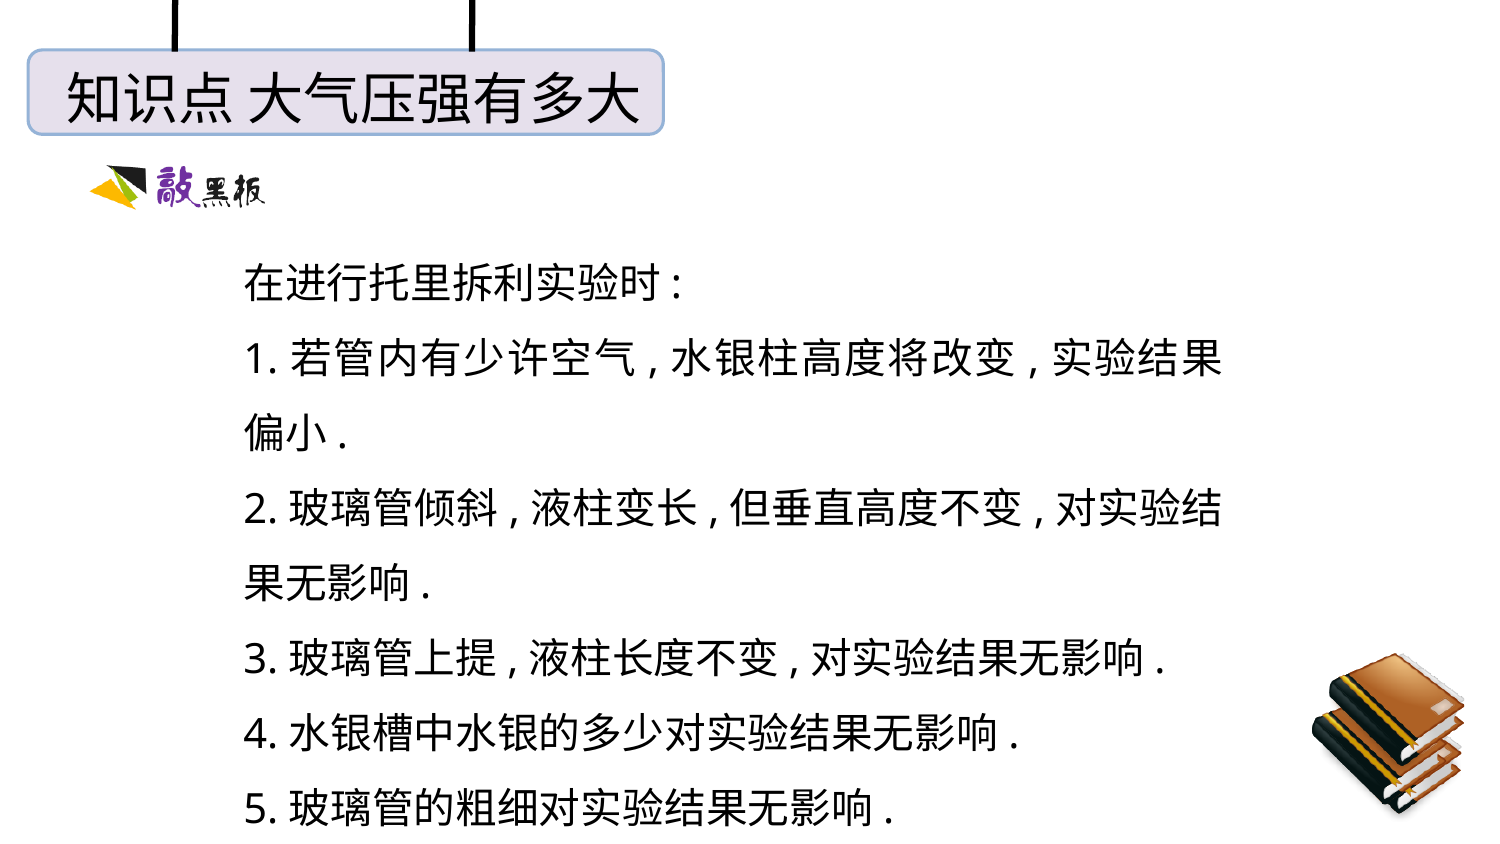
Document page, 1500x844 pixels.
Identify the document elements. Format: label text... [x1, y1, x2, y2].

picture [87, 141, 286, 226]
text_box 在进行托里拆利实验时: 1.若管内有少许空气,水银柱高度将改变,实验结果偏小. 2.玻璃管倾斜,液柱变长,但垂直高度不变,对实验结果无影响. 3.玻璃管上提,液柱长度不变,对实验结果无影响. 4.水银槽中水银的多少对实验结果无影响. 5.玻璃管的粗细对实验结果无影响. 6.因水银有剧毒,故实验时应注意安全. [232, 226, 1235, 844]
picture [1306, 647, 1467, 822]
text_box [27, 0, 664, 135]
